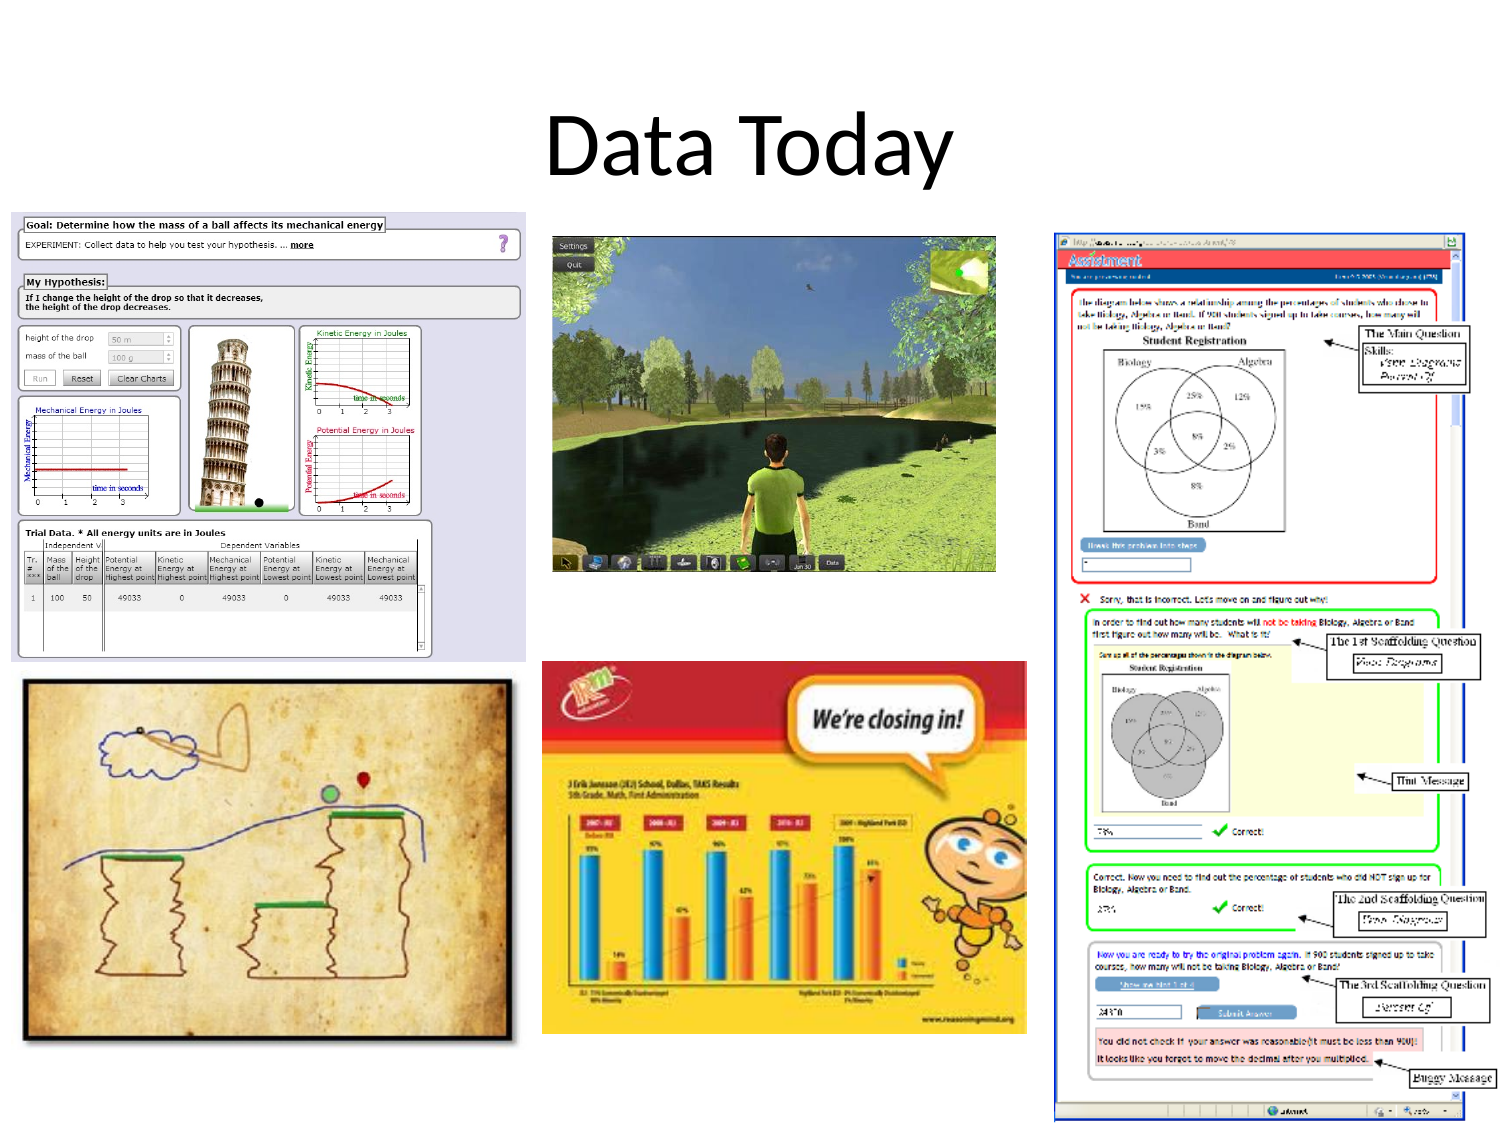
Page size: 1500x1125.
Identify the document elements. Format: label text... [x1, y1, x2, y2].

picture [10, 212, 526, 662]
picture [552, 236, 996, 572]
picture [542, 661, 1027, 1034]
picture [1054, 215, 1500, 1125]
title Data Today [0, 45, 1500, 233]
picture [10, 670, 530, 1051]
